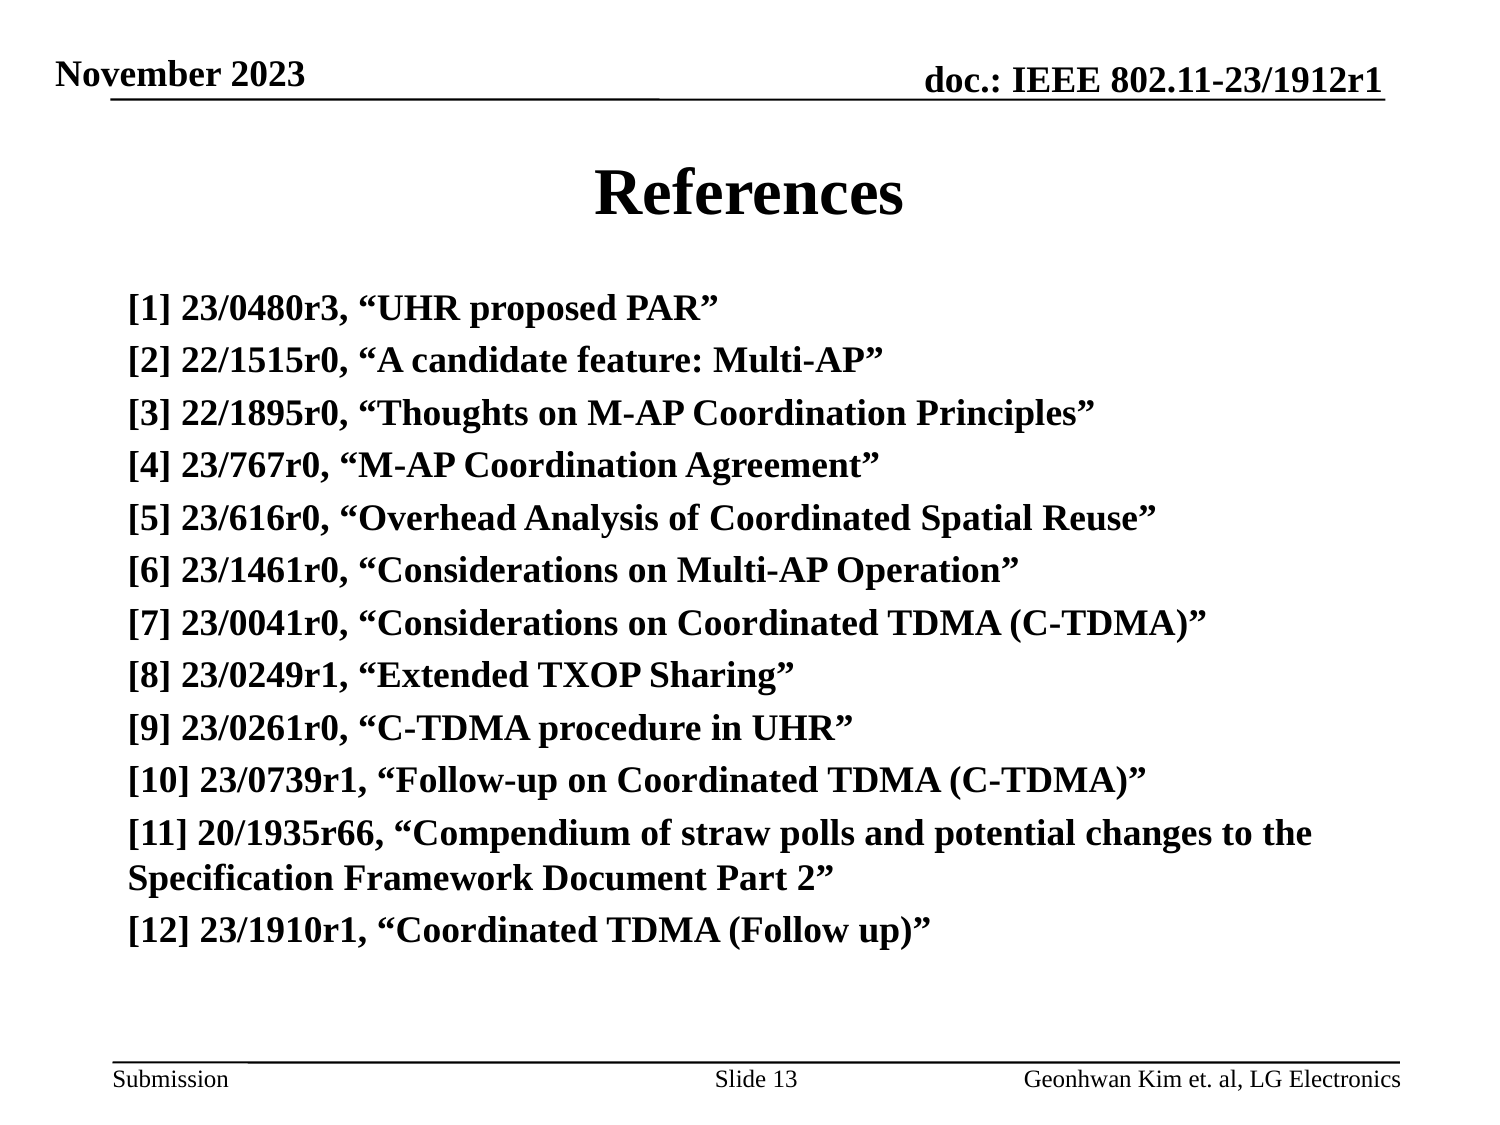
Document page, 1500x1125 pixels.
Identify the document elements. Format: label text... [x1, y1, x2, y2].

footer Geonhwan Kim et. al, LG Electronics [1018, 1061, 1402, 1093]
slide_number Slide 13 [712, 1061, 800, 1093]
list [1] 23/0480r3, “UHR proposed PAR” [2] 22/1515r0, “A candidate feature: Multi-AP” [3] 22/1895r0, “Thoughts on M-AP Coordination Principles” [4] 23/767r0, “M-AP Coordination Agreement” [5] 23/616r0, “Overhead Analysis of Coordinated Spatial Reuse” [6] 23/1461r0, “Considerations on Multi-AP Operation” [7] 23/0041r0, “Considerations on Coordinated TDMA (C-TDMA)” [8] 23/0249r1, “Extended TXOP Sharing” [9] 23/0261r0, “C-TDMA procedure in UHR” [10] 23/0739r1, “Follow-up on Coordinated TDMA (C-TDMA)” [11] 20/1935r66, “Compendium of straw polls and potential changes to the Specification Framework Document Part 2” [12] 23/1910r1, “Coordinated TDMA (Follow up)” [112, 275, 1388, 988]
title References [112, 112, 1388, 263]
